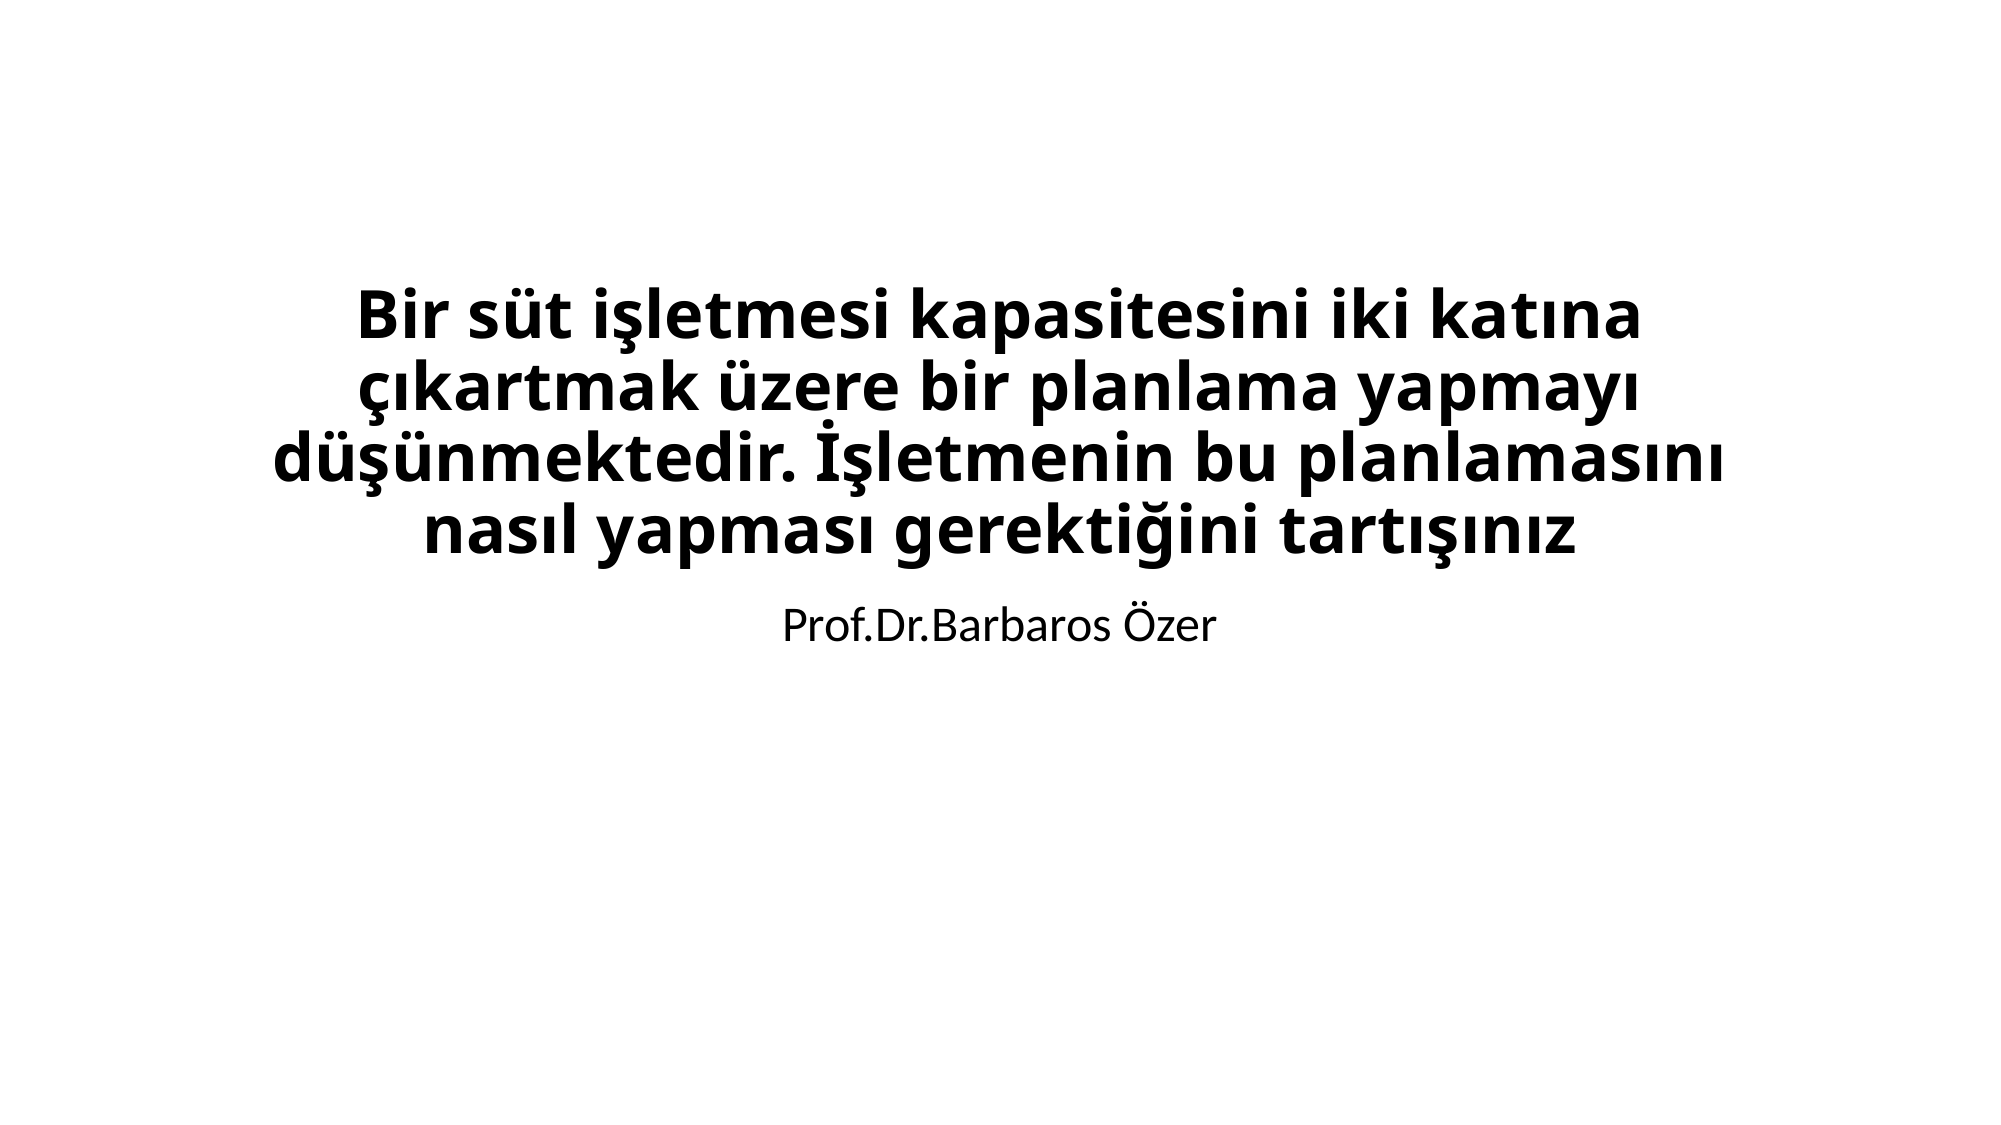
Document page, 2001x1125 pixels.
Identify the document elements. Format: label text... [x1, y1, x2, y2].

subtitle Prof.Dr.Barbaros Özer [249, 590, 1750, 863]
title Bir süt işletmesi kapasitesini iki katına çıkartmak üzere bir planlama yapmayı düşünmektedir. İşletmenin bu planlamasını nasıl yapması gerektiğini tartışınız [249, 184, 1750, 576]
